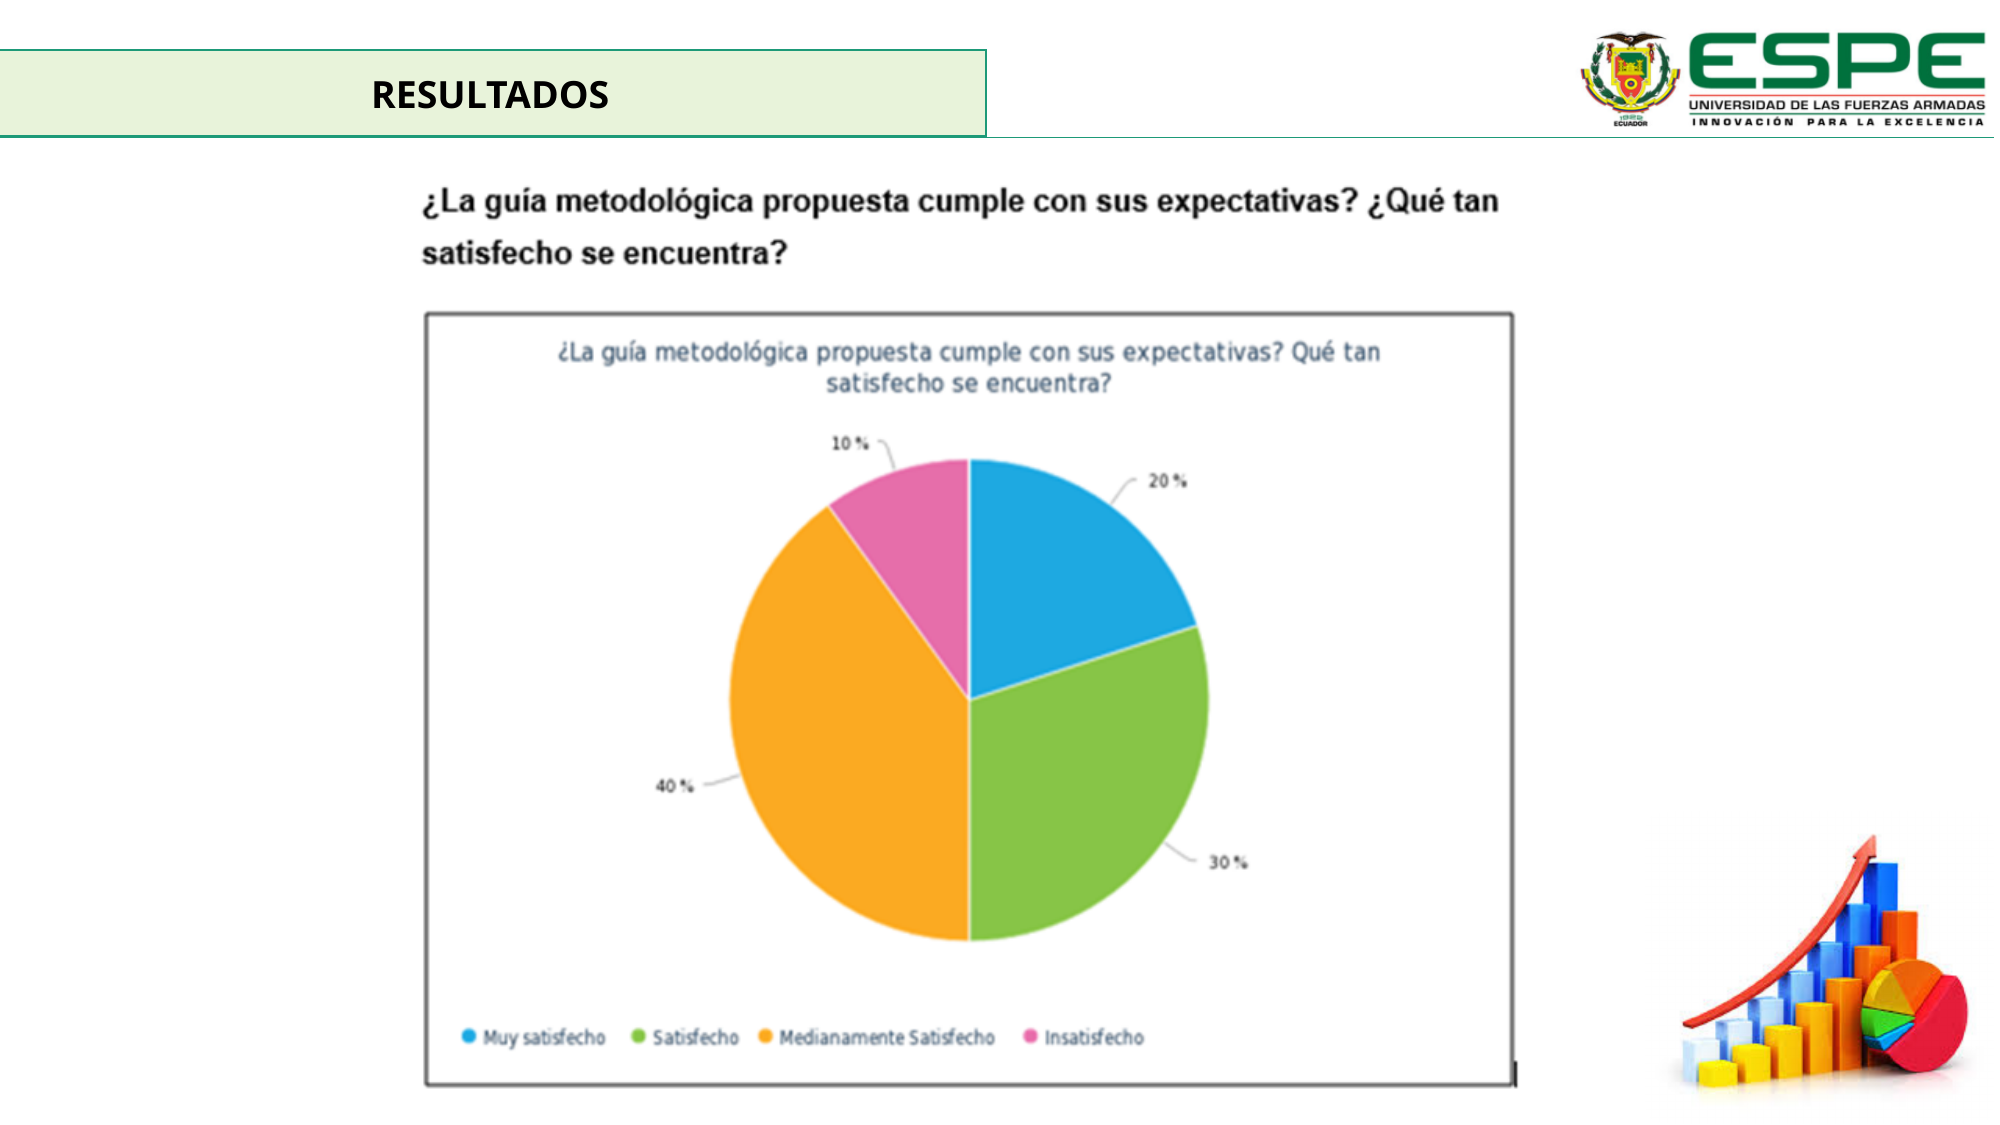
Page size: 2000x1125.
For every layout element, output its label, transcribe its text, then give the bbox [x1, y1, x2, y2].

picture [397, 172, 1527, 1106]
text_box RESULTADOS [0, 49, 987, 137]
picture [1566, 23, 1995, 137]
picture [1644, 810, 1995, 1125]
